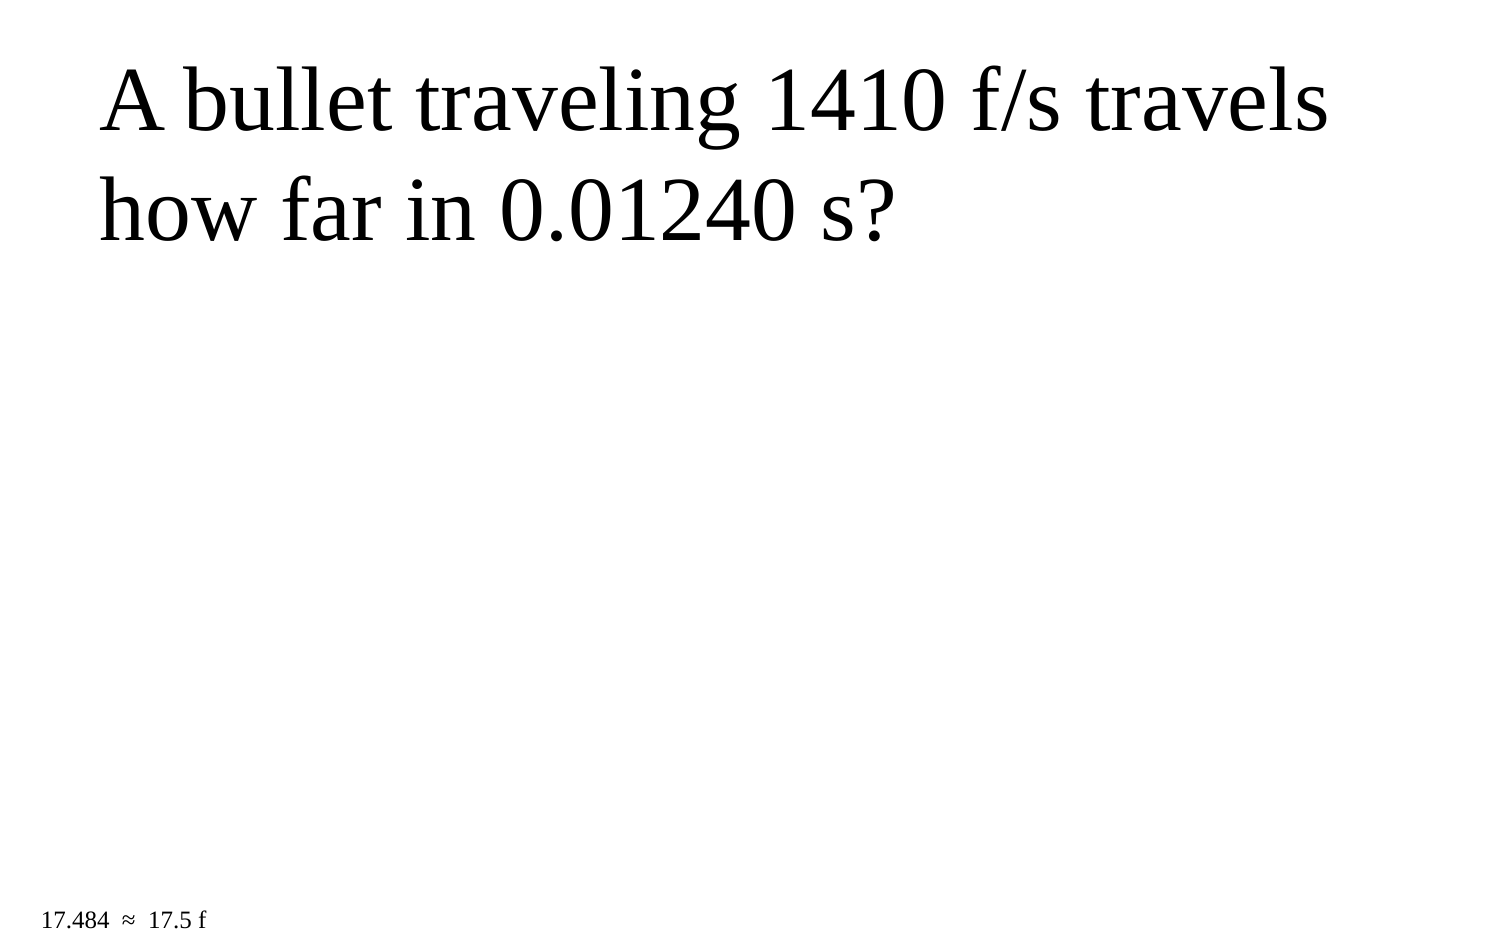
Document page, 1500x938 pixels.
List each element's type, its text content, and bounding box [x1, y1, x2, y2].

text_box 17.484 ≈ 17.5 f [26, 895, 222, 938]
text_box A bullet traveling 1410 f/s travels how far in 0.01240 s? [84, 31, 1413, 266]
